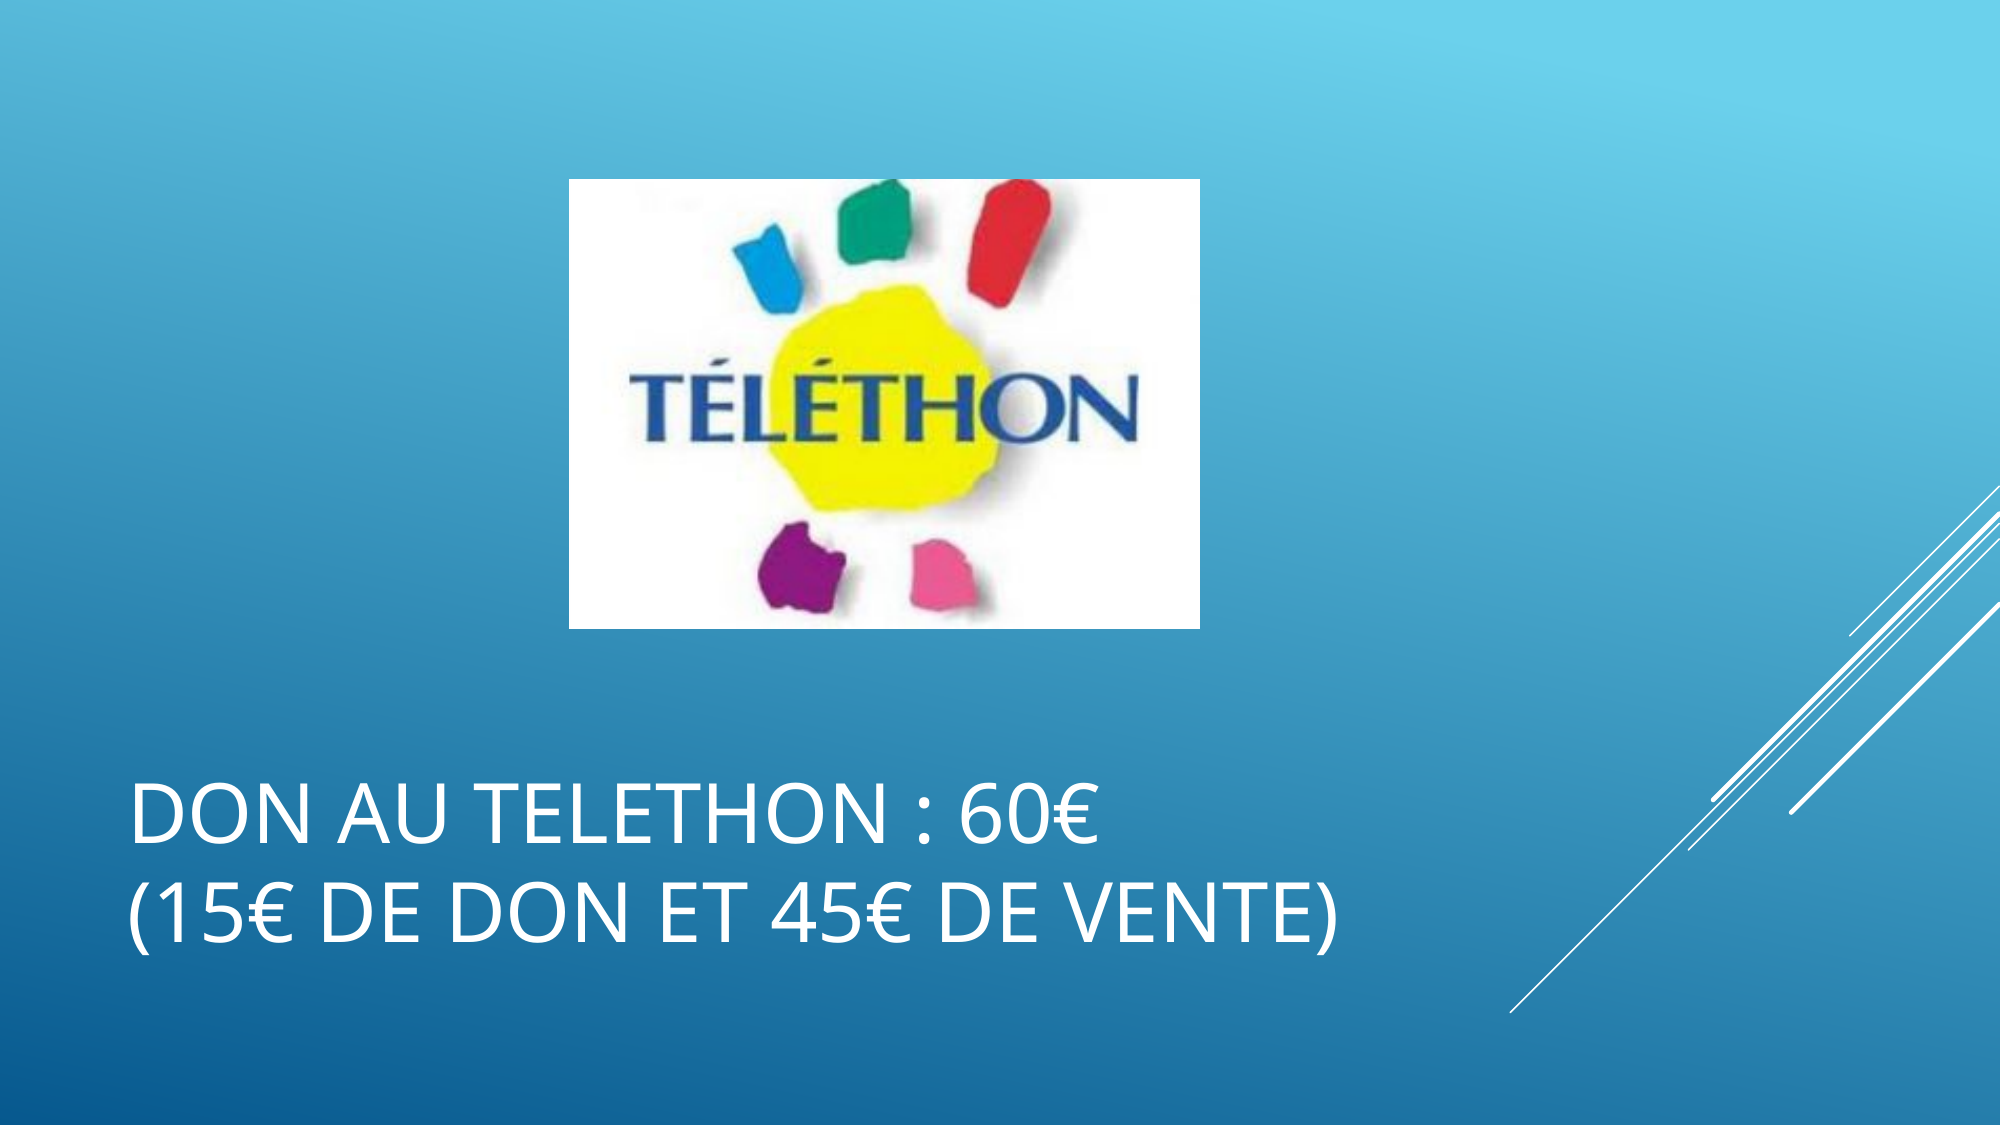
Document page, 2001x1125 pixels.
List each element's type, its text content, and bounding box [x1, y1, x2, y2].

picture [569, 179, 1200, 630]
title DON AU TELETHON : 60€ (15€ de don et 45€ de vente) [112, 736, 1513, 984]
